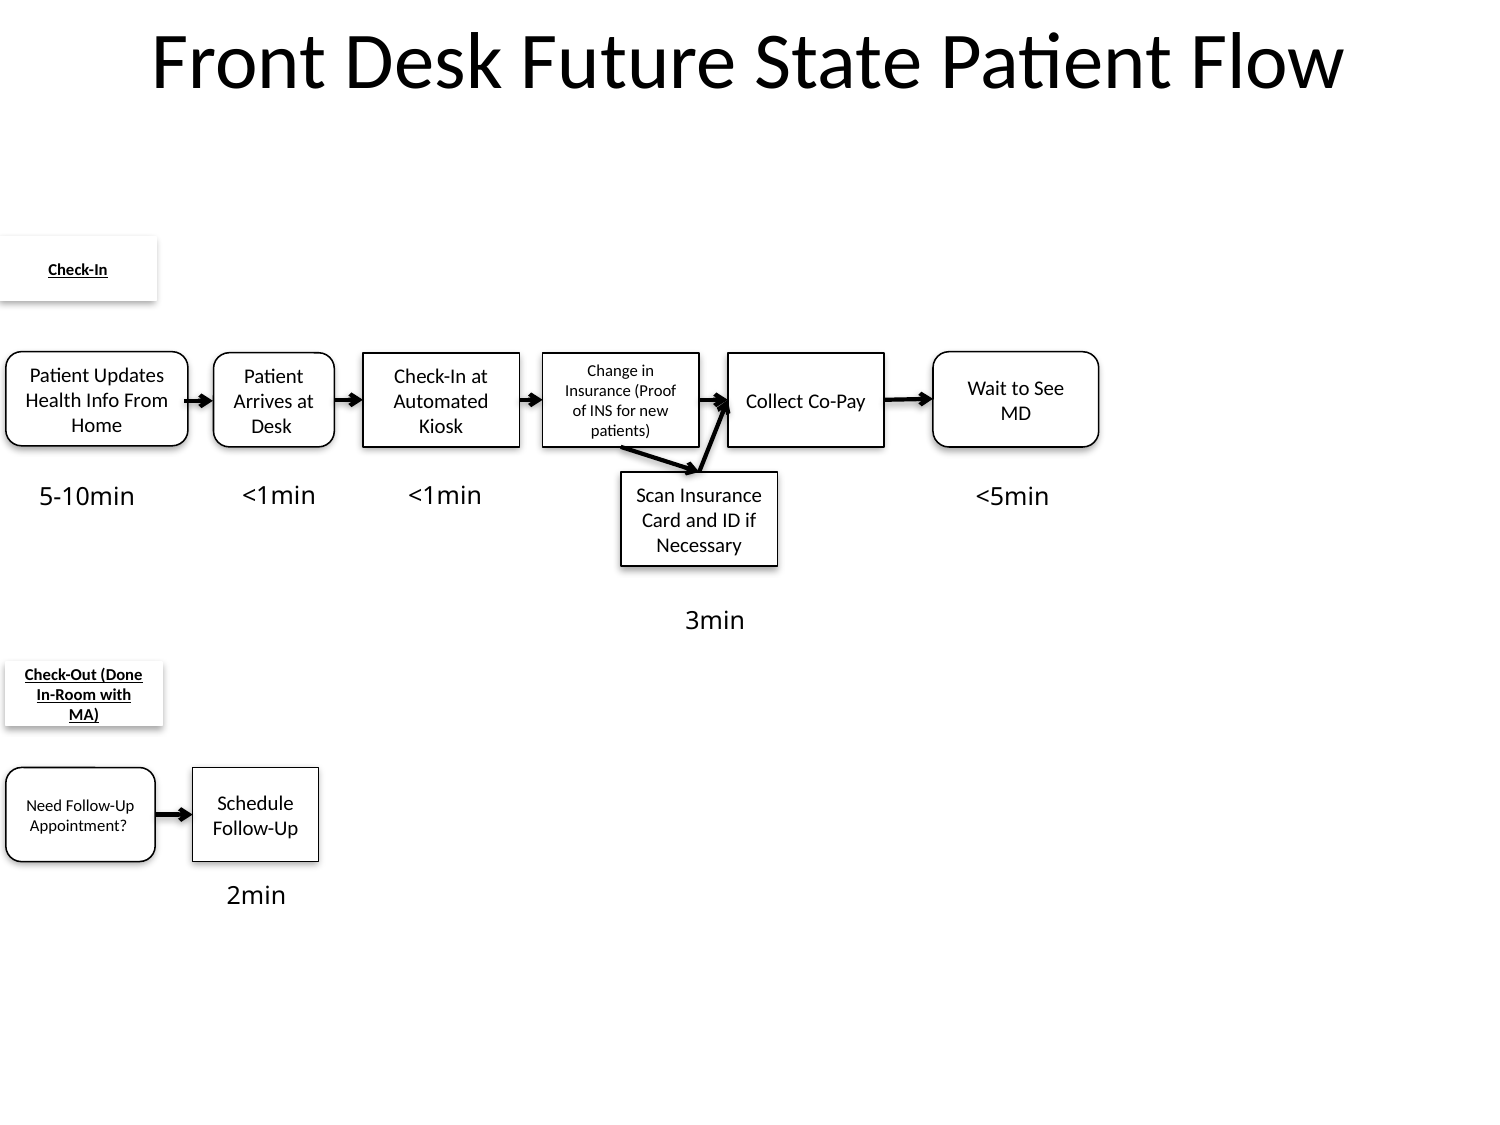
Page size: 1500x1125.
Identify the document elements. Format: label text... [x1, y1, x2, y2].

text_box Scan Insurance Card and ID if Necessary [620, 471, 778, 567]
text_box Need Follow-Up Appointment? [5, 766, 156, 863]
text_box 3min [670, 597, 778, 642]
text_box Patient Updates Health Info From Home [5, 350, 189, 447]
text_box <1min [393, 471, 538, 517]
text_box Check-In [0, 236, 157, 301]
text_box Check-Out (Done In-Room with MA) [5, 661, 163, 726]
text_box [620, 446, 693, 473]
text_box Collect Co-Pay [727, 352, 885, 448]
text_box Schedule Follow-Up [192, 767, 319, 862]
text_box 5-10min [24, 472, 181, 518]
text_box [699, 399, 729, 473]
text_box <5min [960, 472, 1099, 518]
text_box <1min [227, 471, 375, 517]
text_box Change in Insurance (Proof of INS for new patients) [542, 352, 700, 448]
text_box Patient Arrives at Desk [212, 351, 336, 448]
text_box Wait to See MD [932, 350, 1100, 448]
text_box 2min [211, 872, 319, 917]
title Front Desk Future State Patient Flow [0, 0, 1500, 113]
text_box Check-In at Automated Kiosk [362, 352, 520, 448]
